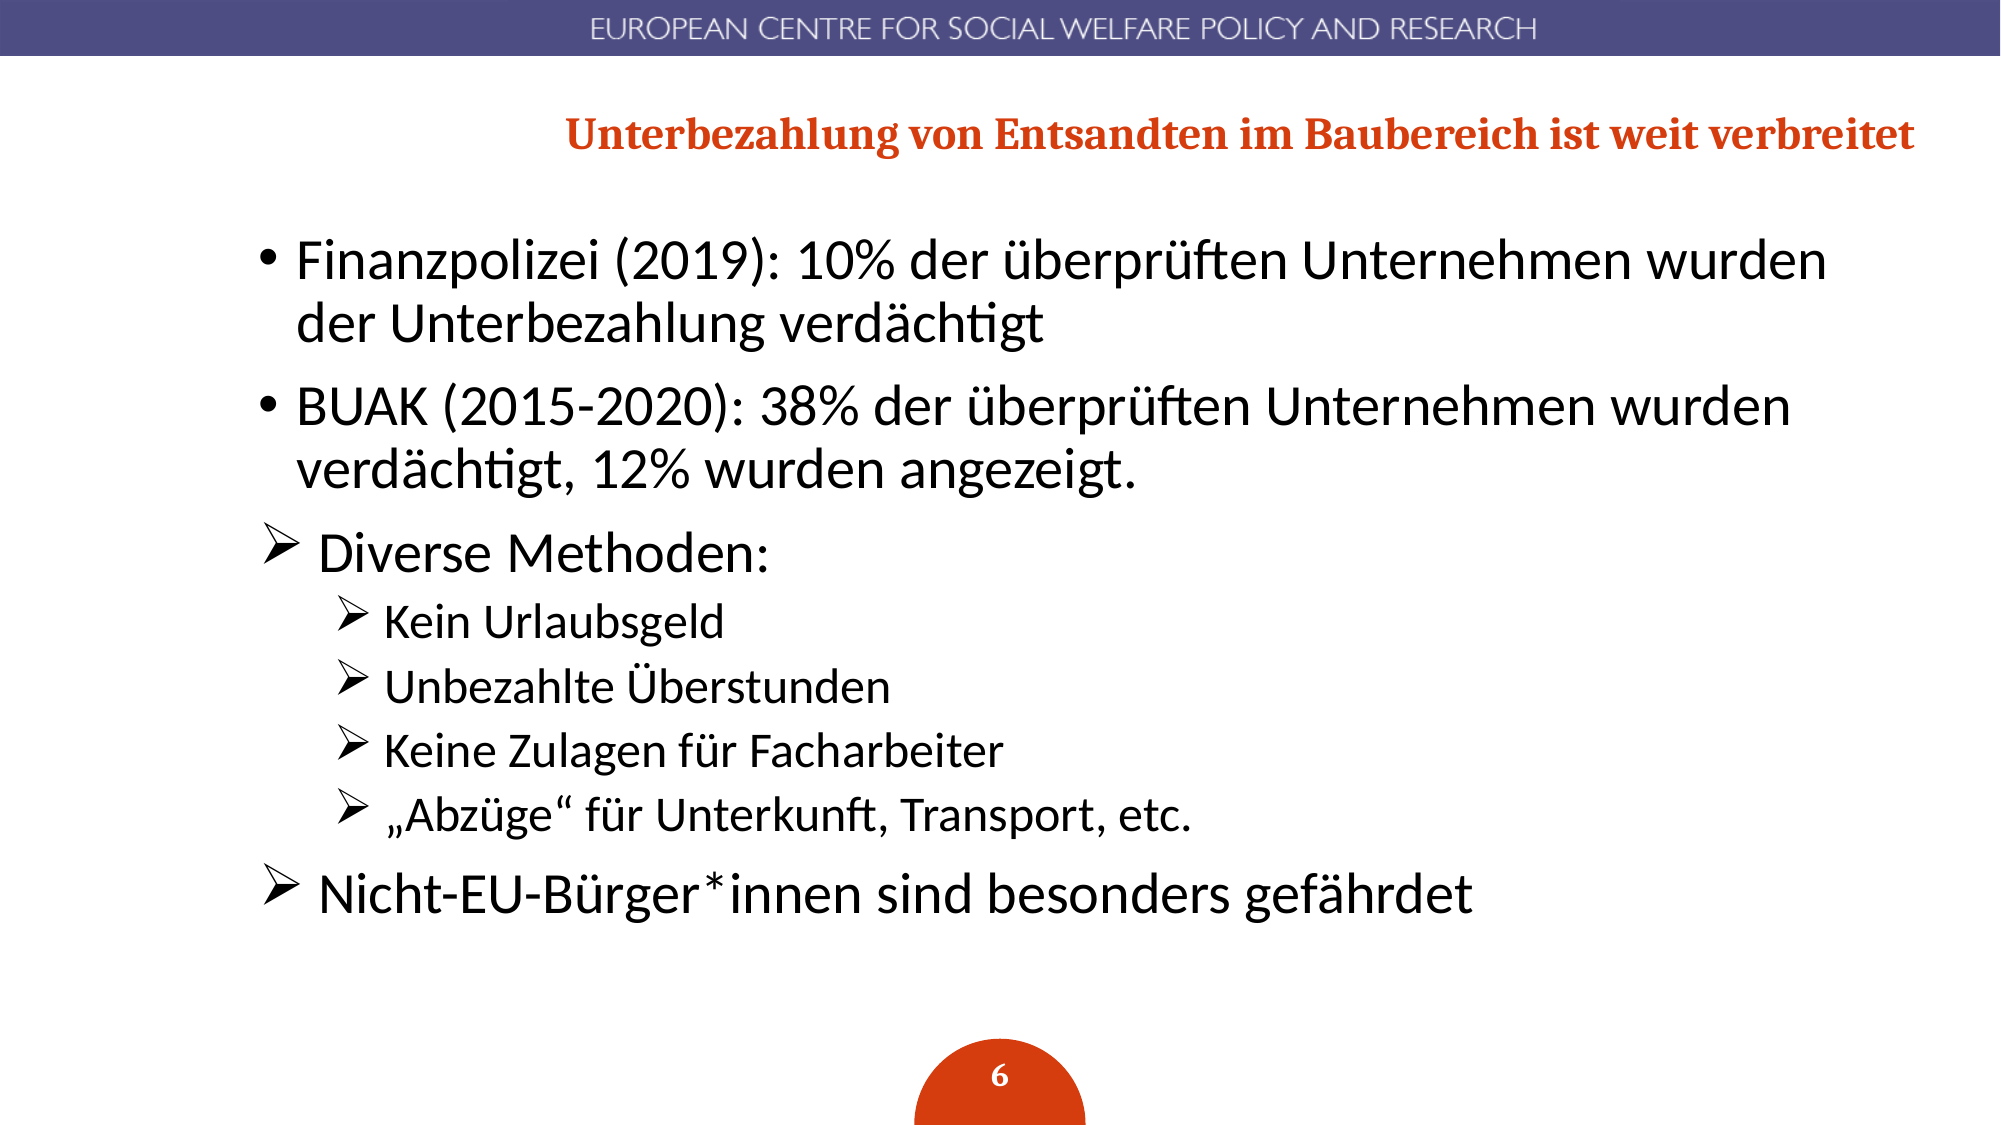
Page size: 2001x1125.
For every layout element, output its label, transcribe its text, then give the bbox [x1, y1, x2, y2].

list Finanzpolizei (2019): 10% der überprüften Unternehmen wurden der Unterbezahlung verdächtigt BUAK (2015-2020): 38% der überprüften Unternehmen wurden verdächtigt, 12% wurden angezeigt. Diverse Methoden: Kein Urlaubsgeld Unbezahlte Überstunden Keine Zulagen für Facharbeiter „Abzüge“ für Unterkunft, Transport, etc. Nicht-EU-Bürger*innen sind besonders gefährdet [243, 221, 1932, 1011]
title Unterbezahlung von Entsandten im Baubereich ist weit verbreitet [243, 114, 1932, 168]
slide_number 6 [936, 1043, 1064, 1104]
picture [508, 0, 1620, 55]
